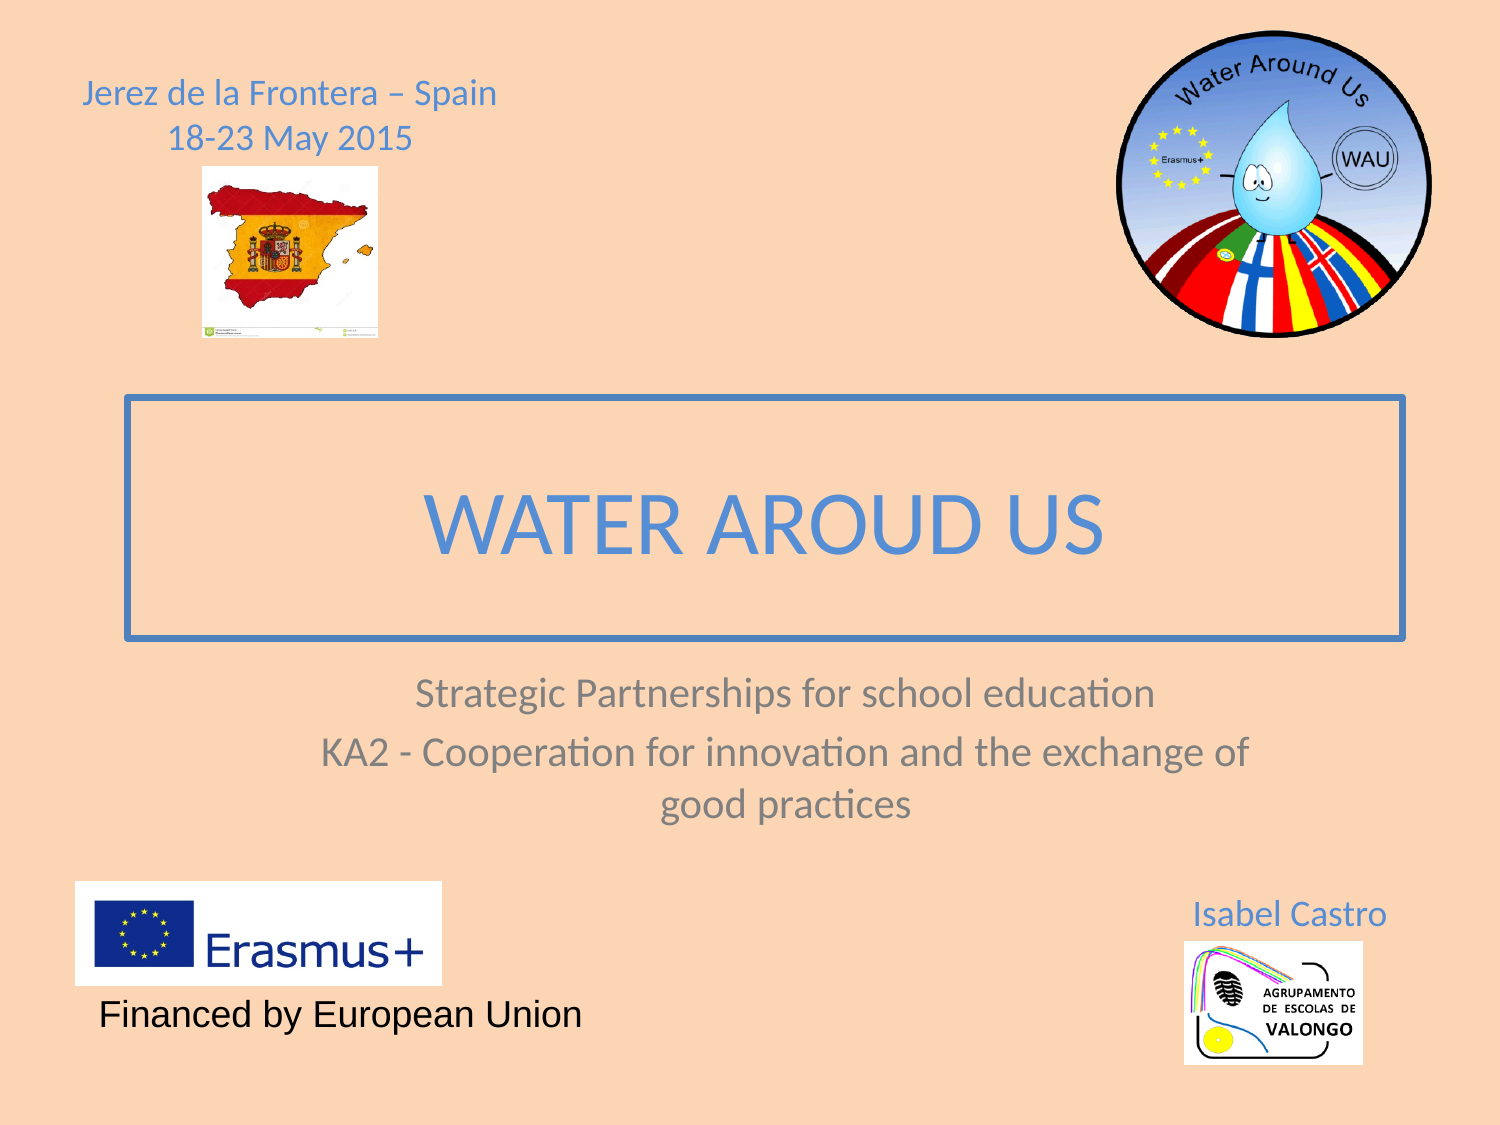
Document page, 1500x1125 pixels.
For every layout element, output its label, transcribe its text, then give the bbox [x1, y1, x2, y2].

picture [202, 166, 378, 339]
picture [75, 881, 442, 987]
text_box Jerez de la Frontera – Spain 18-23 May 2015 [66, 60, 514, 166]
picture [1184, 940, 1364, 1065]
title WATER AROUD US [127, 397, 1403, 639]
subtitle Strategic Partnerships for school education KA2 - Cooperation for innovation and the exchange of good practices [260, 656, 1311, 835]
text_box Financed by European Union [52, 982, 629, 1043]
picture [1115, 30, 1432, 339]
text_box Isabel Castro [764, 881, 1403, 1013]
